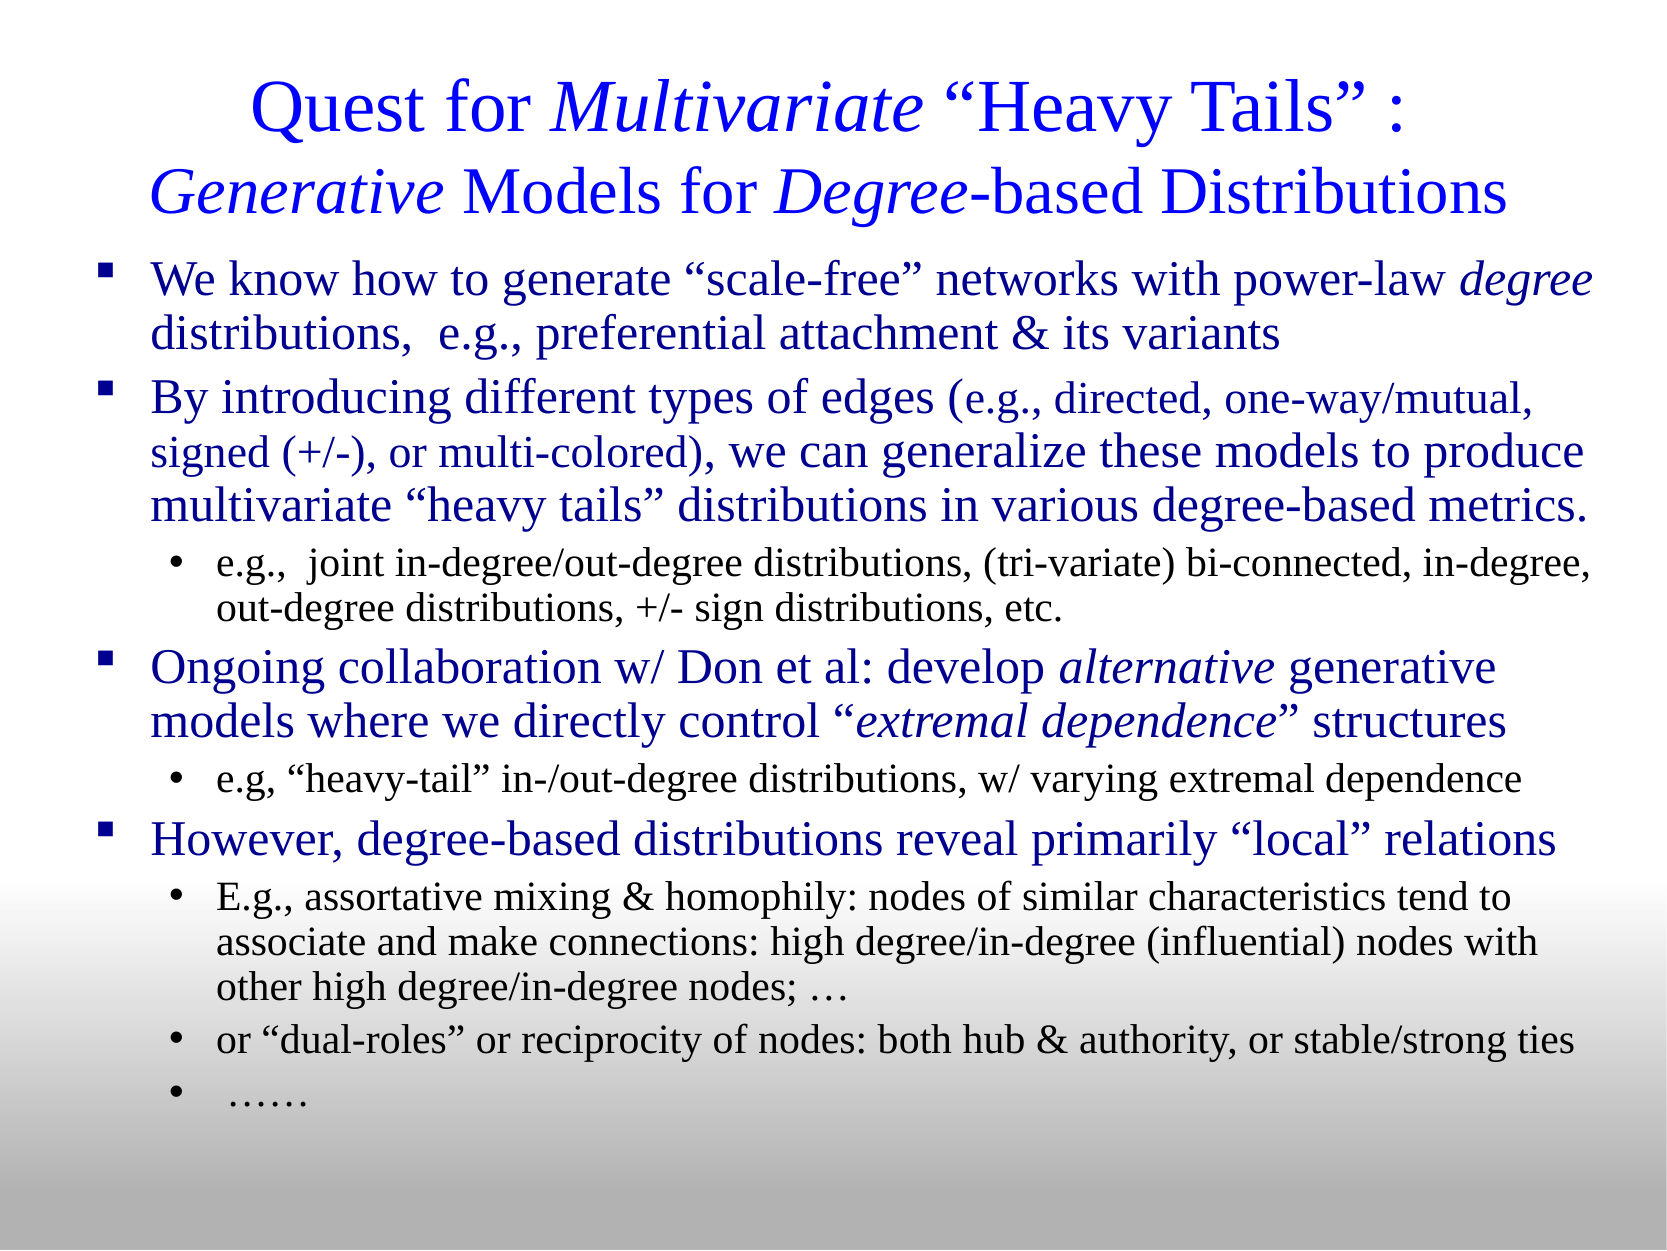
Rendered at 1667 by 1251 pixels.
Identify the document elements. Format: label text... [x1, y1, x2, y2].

title Quest for Multivariate “Heavy Tails” : Generative Models for Degree-based Distributions [120, 37, 1538, 212]
picture [0, 0, 1667, 1250]
list We know how to generate “scale-free” networks with power-law degree distributions, e.g., preferential attachment & its variants By introducing different types of edges (e.g., directed, one-way/mutual, signed (+/-), or multi-colored), we can generalize these models to produce multivariate “heavy tails” distributions in various degree-based metrics. e.g., joint in-degree/out-degree distributions, (tri-variate) bi-connected, in-degree, out-degree distributions, +/- sign distributions, etc. Ongoing collaboration w/ Don et al: develop alternative generative models where we directly control “extremal dependence” structures e.g, “heavy-tail” in-/out-degree distributions, w/ varying extremal dependence However, degree-based distributions reveal primarily “local” relations E.g., assortative mixing & homophily: nodes of similar characteristics tend to associate and make connections: high degree/in-degree (influential) nodes with other high degree/in-degree nodes; … or “dual-roles” or reciprocity of nodes: both hub & authority, or stable/strong ties …… [78, 212, 1622, 1250]
